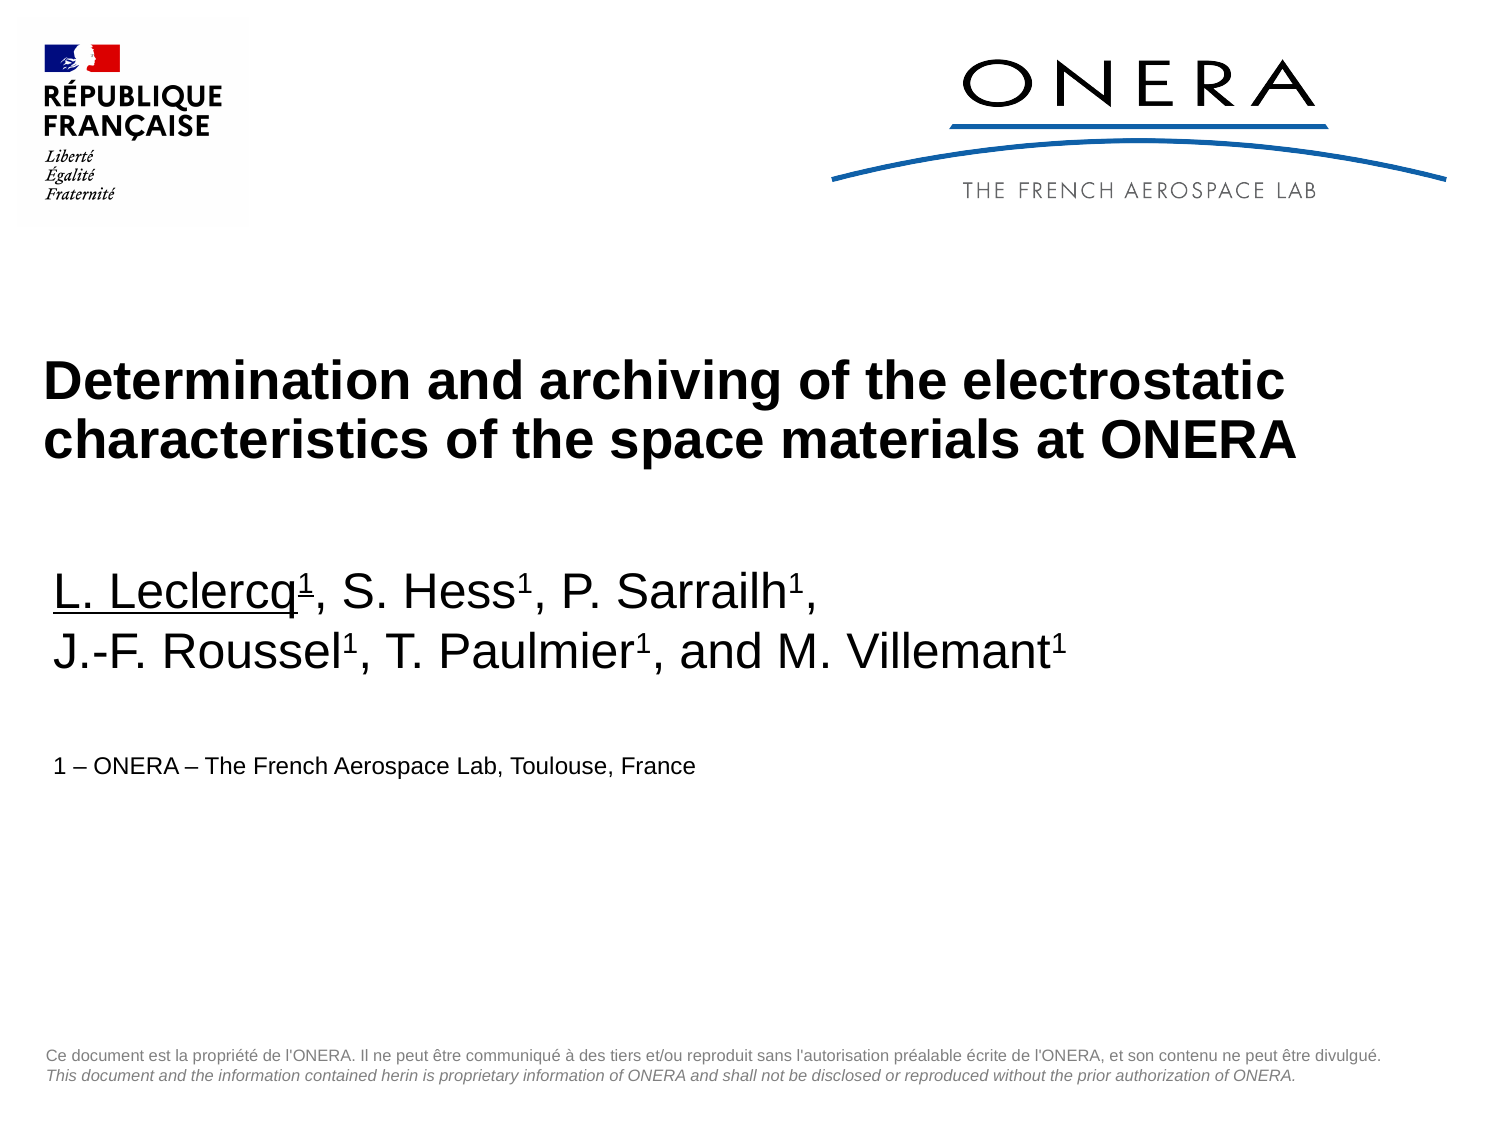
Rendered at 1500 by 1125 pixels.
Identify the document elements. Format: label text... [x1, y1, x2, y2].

picture [831, 59, 1447, 199]
text_box Ce document est la propriété de l'ONERA. Il ne peut être communiqué à des tiers et/ou reproduit sans l'autorisation préalable écrite de l'ONERA, et son contenu ne peut être divulgué. This document and the information contained herin is proprietary information of ONERA and shall not be disclosed or reproduced without the prior authorization of ONERA. [31, 1038, 1473, 1093]
subtitle L. Leclercq1, S. Hess1, P. Sarrailh1, J.-F. Roussel1, T. Paulmier1, and M. Villemant1 1 – ONERA – The French Aerospace Lab, Toulouse, France [53, 558, 1357, 843]
title Determination and archiving of the electrostatic characteristics of the space materials at ONERA [43, 350, 1300, 538]
picture [17, 17, 249, 227]
